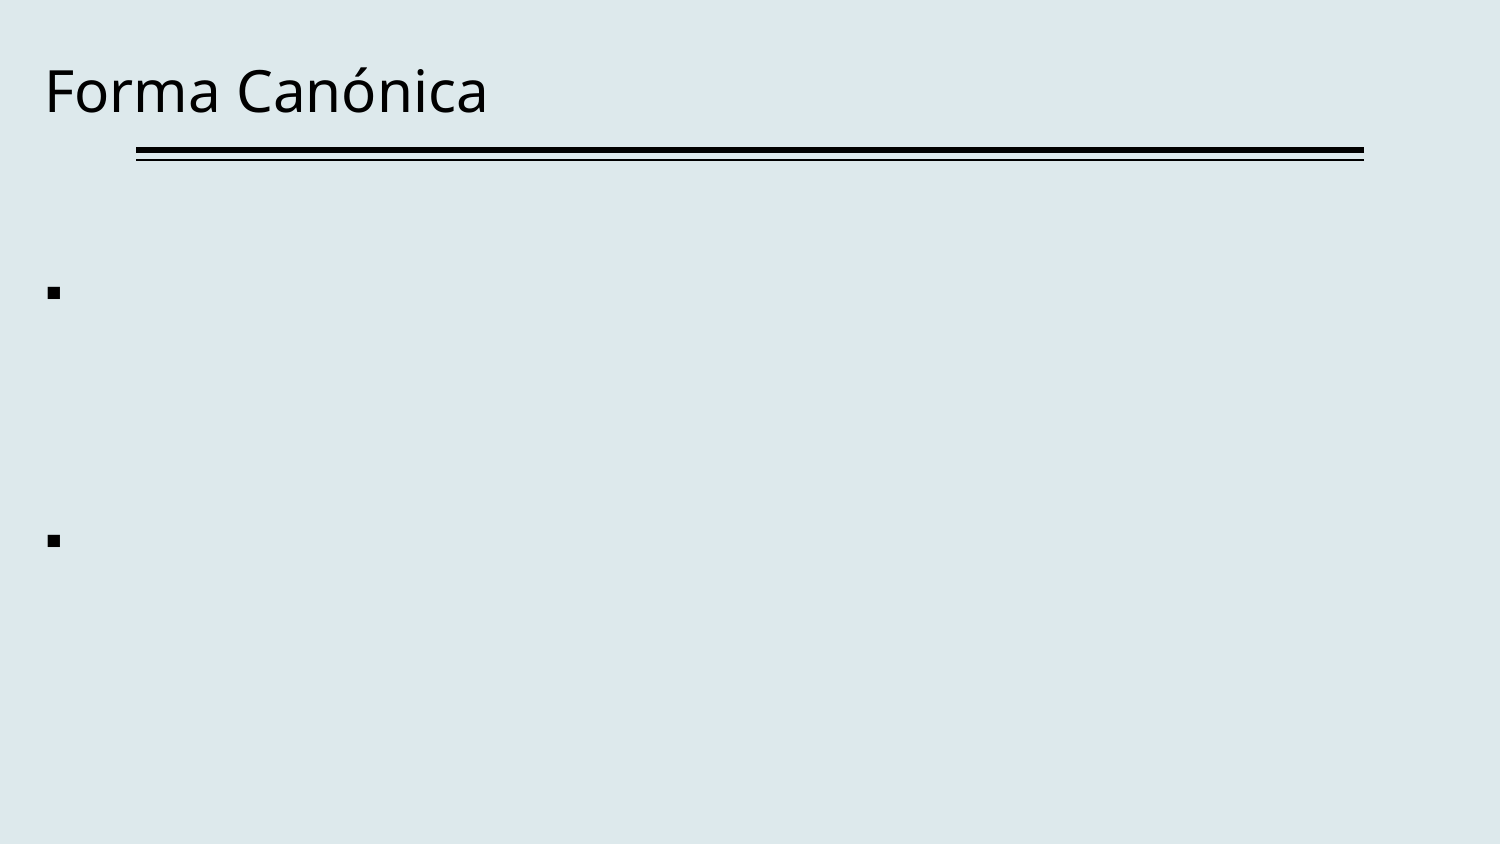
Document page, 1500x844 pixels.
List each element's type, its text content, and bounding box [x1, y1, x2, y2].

title Forma Canónica [44, 29, 1273, 133]
